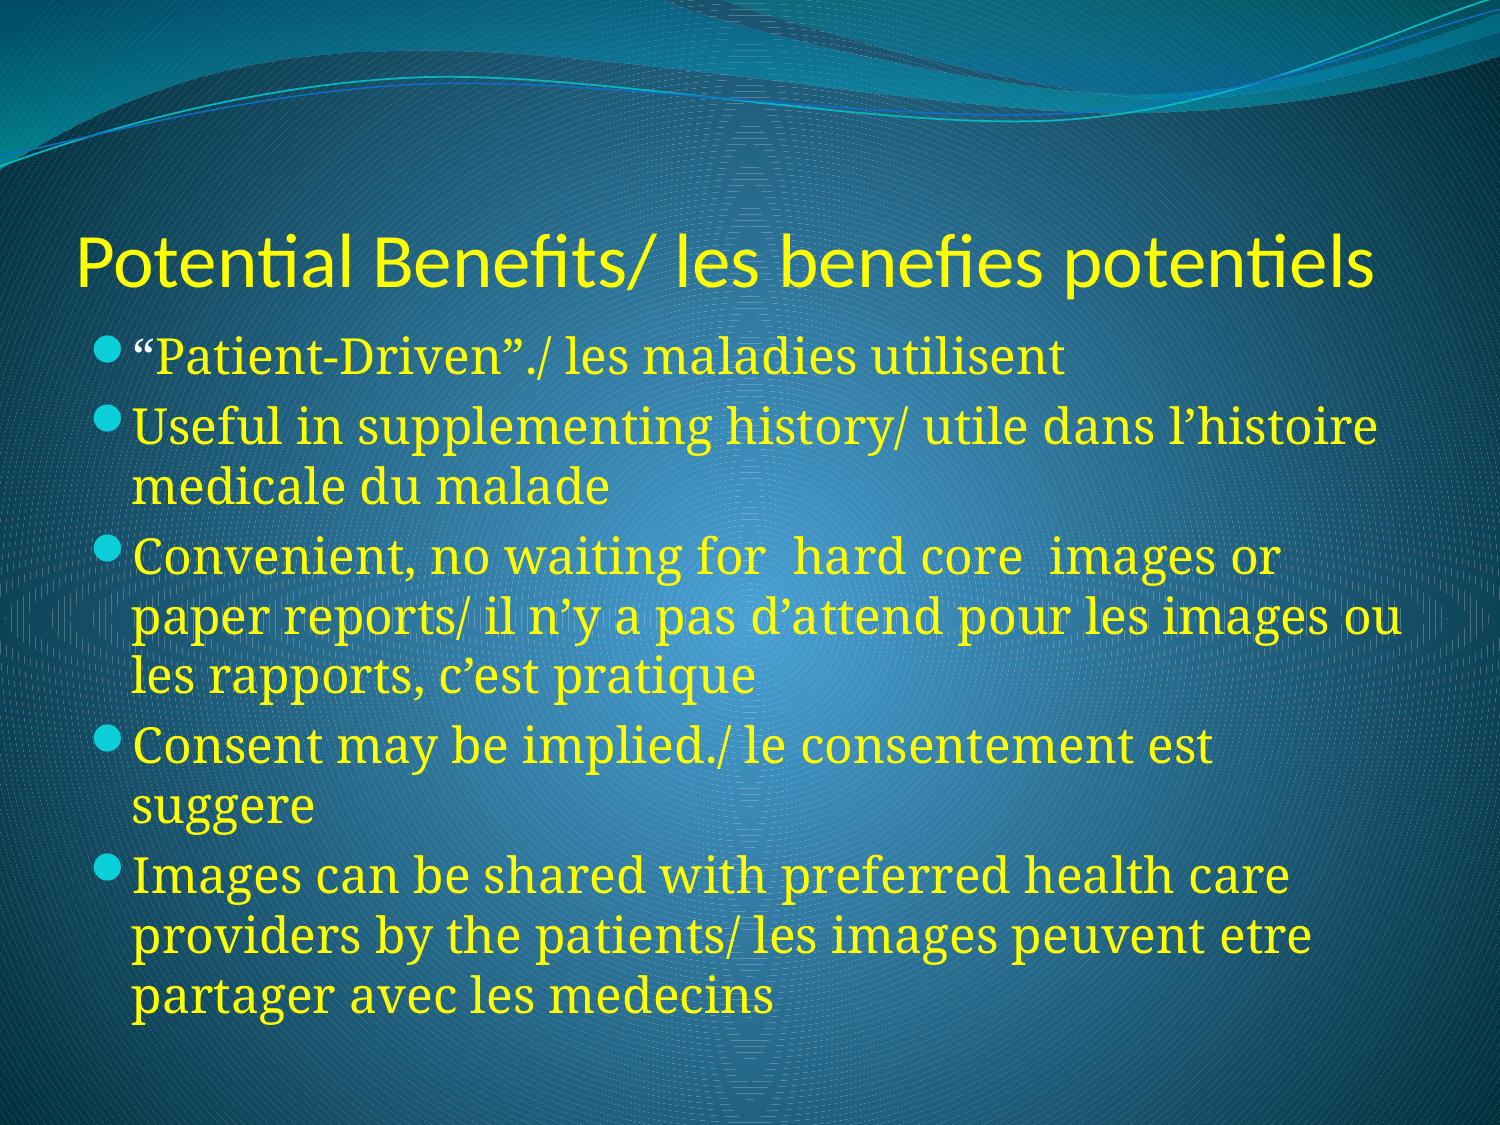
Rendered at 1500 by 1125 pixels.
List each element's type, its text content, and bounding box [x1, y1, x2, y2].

title Potential Benefits/ les benefies potentiels [75, 115, 1425, 303]
list “Patient-Driven”./ les maladies utilisent Useful in supplementing history/ utile dans l’histoire medicale du malade Convenient, no waiting for hard core images or paper reports/ il n’y a pas d’attend pour les images ou les rapports, c’est pratique Consent may be implied./ le consentement est suggere Images can be shared with preferred health care providers by the patients/ les images peuvent etre partager avec les medecins [75, 317, 1425, 1038]
